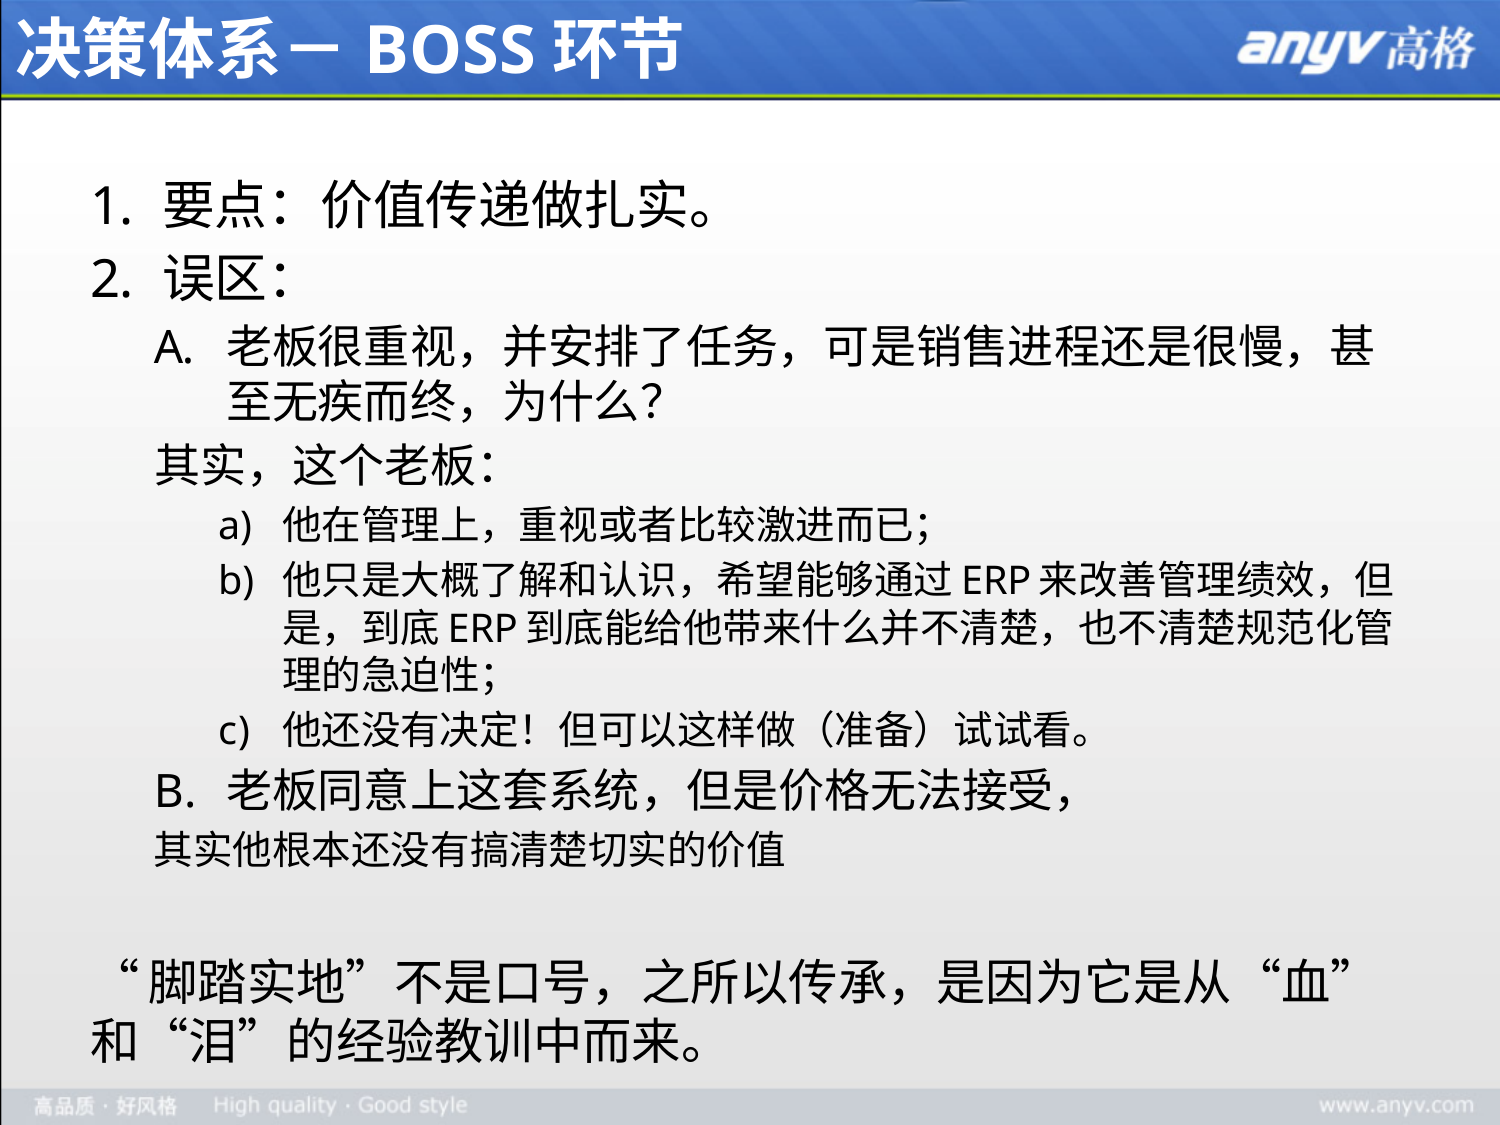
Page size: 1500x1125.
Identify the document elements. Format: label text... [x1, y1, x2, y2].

picture [0, 0, 1500, 1125]
title 决策体系－BOSS环节 [0, 0, 1351, 94]
list 要点：价值传递做扎实。 误区： 老板很重视，并安排了任务，可是销售进程还是很慢，甚至无疾而终，为什么？ 其实，这个老板： 他在管理上，重视或者比较激进而已； 他只是大概了解和认识，希望能够通过ERP来改善管理绩效，但是，到底ERP到底能给他带来什么并不清楚，也不清楚规范化管理的急迫性； 他还没有决定！但可以这样做（准备）试试看。 老板同意上这套系统，但是价格无法接受， 其实他根本还没有搞清楚切实的价值 “脚踏实地”不是口号，之所以传承，是因为它是从“血”和“泪”的经验教训中而来。 [74, 163, 1426, 1079]
